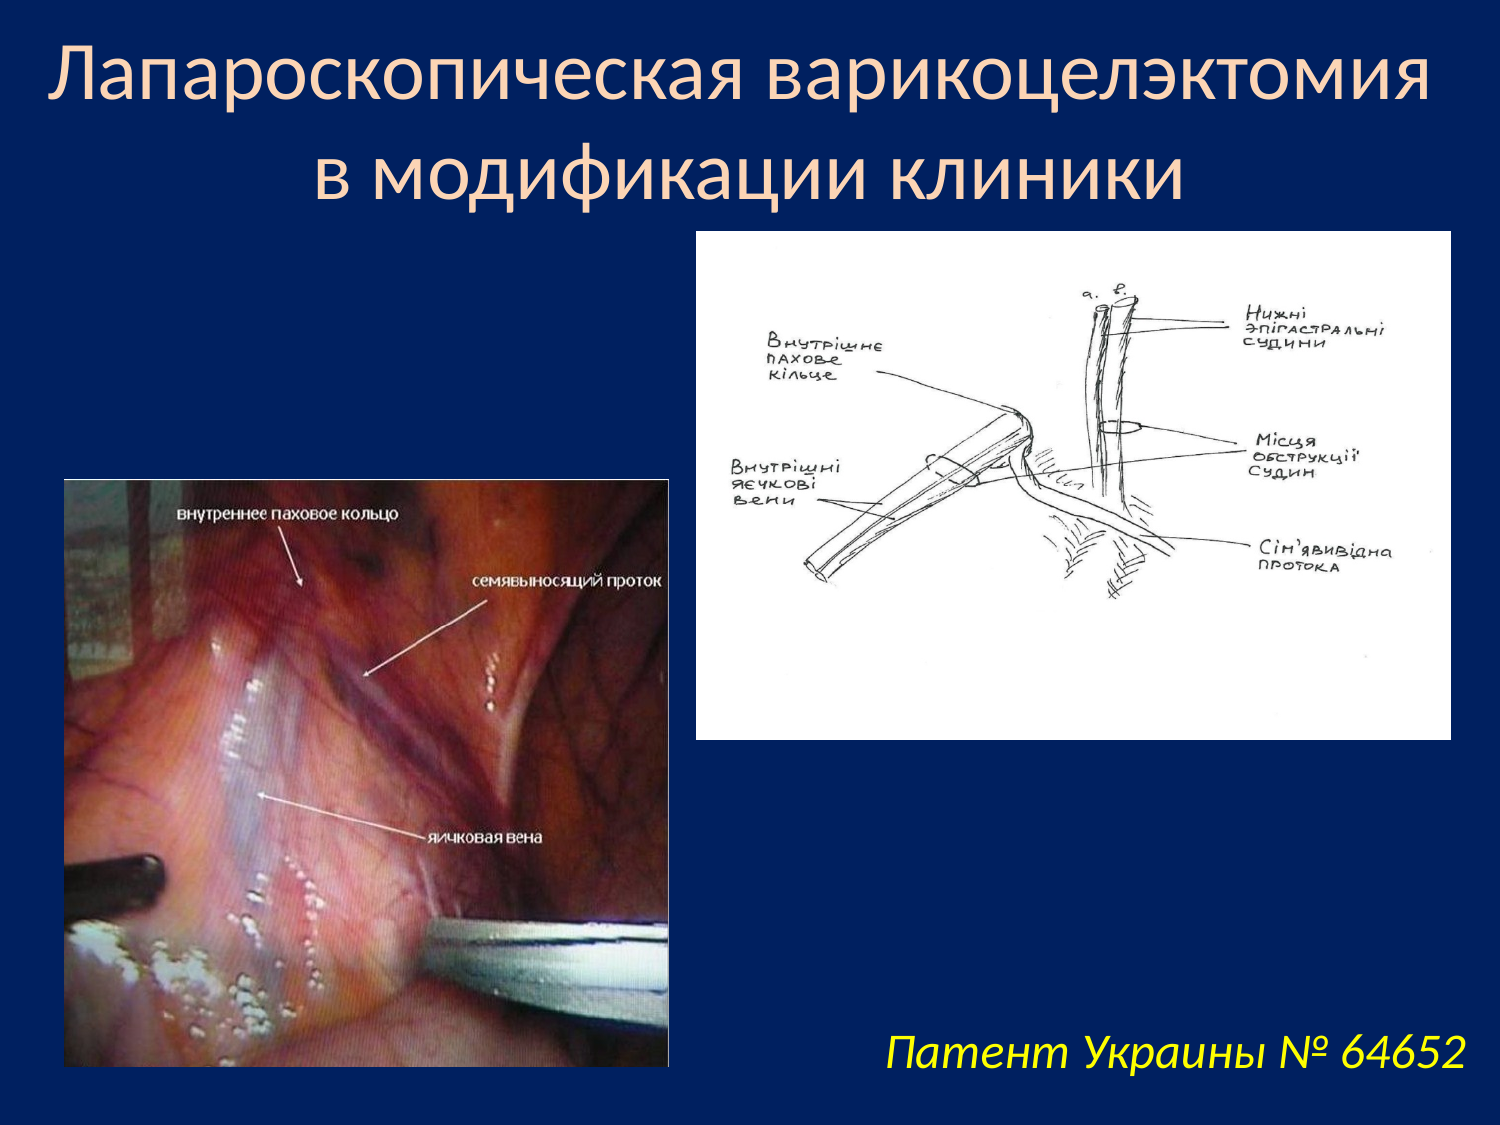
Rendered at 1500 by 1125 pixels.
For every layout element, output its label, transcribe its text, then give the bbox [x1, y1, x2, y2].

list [696, 231, 1451, 740]
text_box Патент Украины № 64652 [856, 1011, 1495, 1106]
title Лапароскопическая варикоцелэктомия в модификации клиники [0, 0, 1500, 232]
picture [64, 479, 669, 1067]
